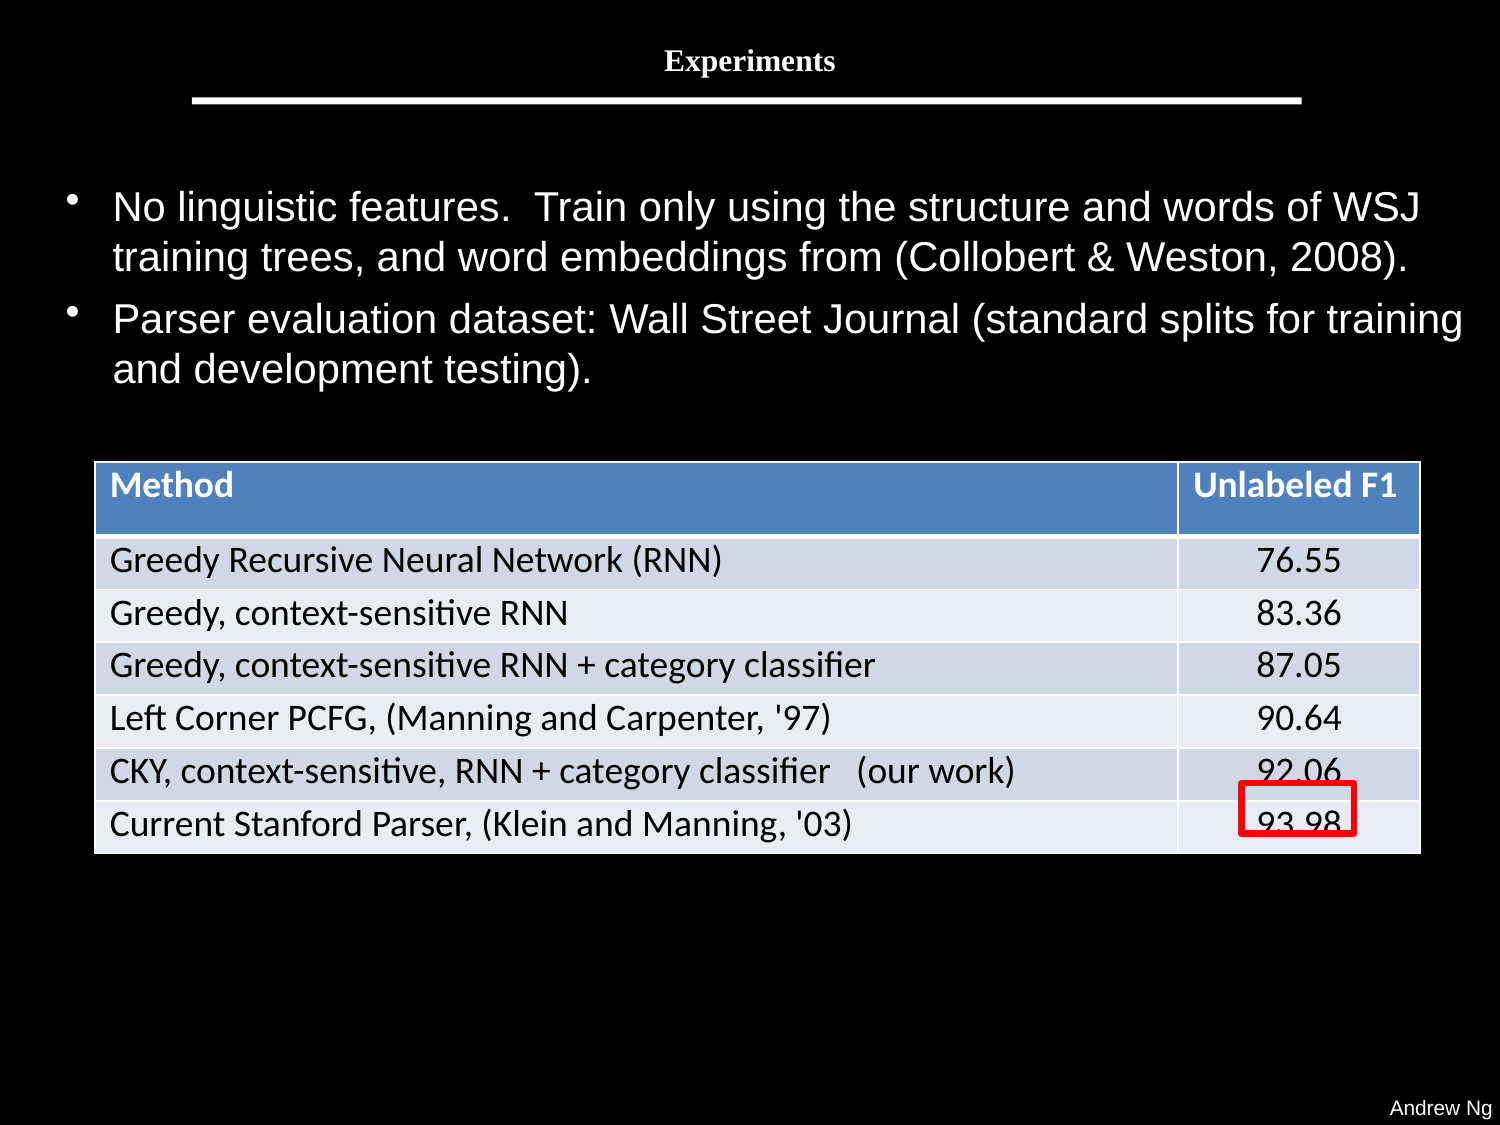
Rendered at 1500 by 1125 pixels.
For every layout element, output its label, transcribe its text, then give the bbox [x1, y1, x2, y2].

title Experiments [224, 34, 1276, 86]
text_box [94, 461, 1421, 897]
text_box No linguistic features. Train only using the structure and words of WSJ training trees, and word embeddings from (Collobert & Weston, 2008). Parser evaluation dataset: Wall Street Journal (standard splits for training and development testing). [50, 171, 1481, 519]
